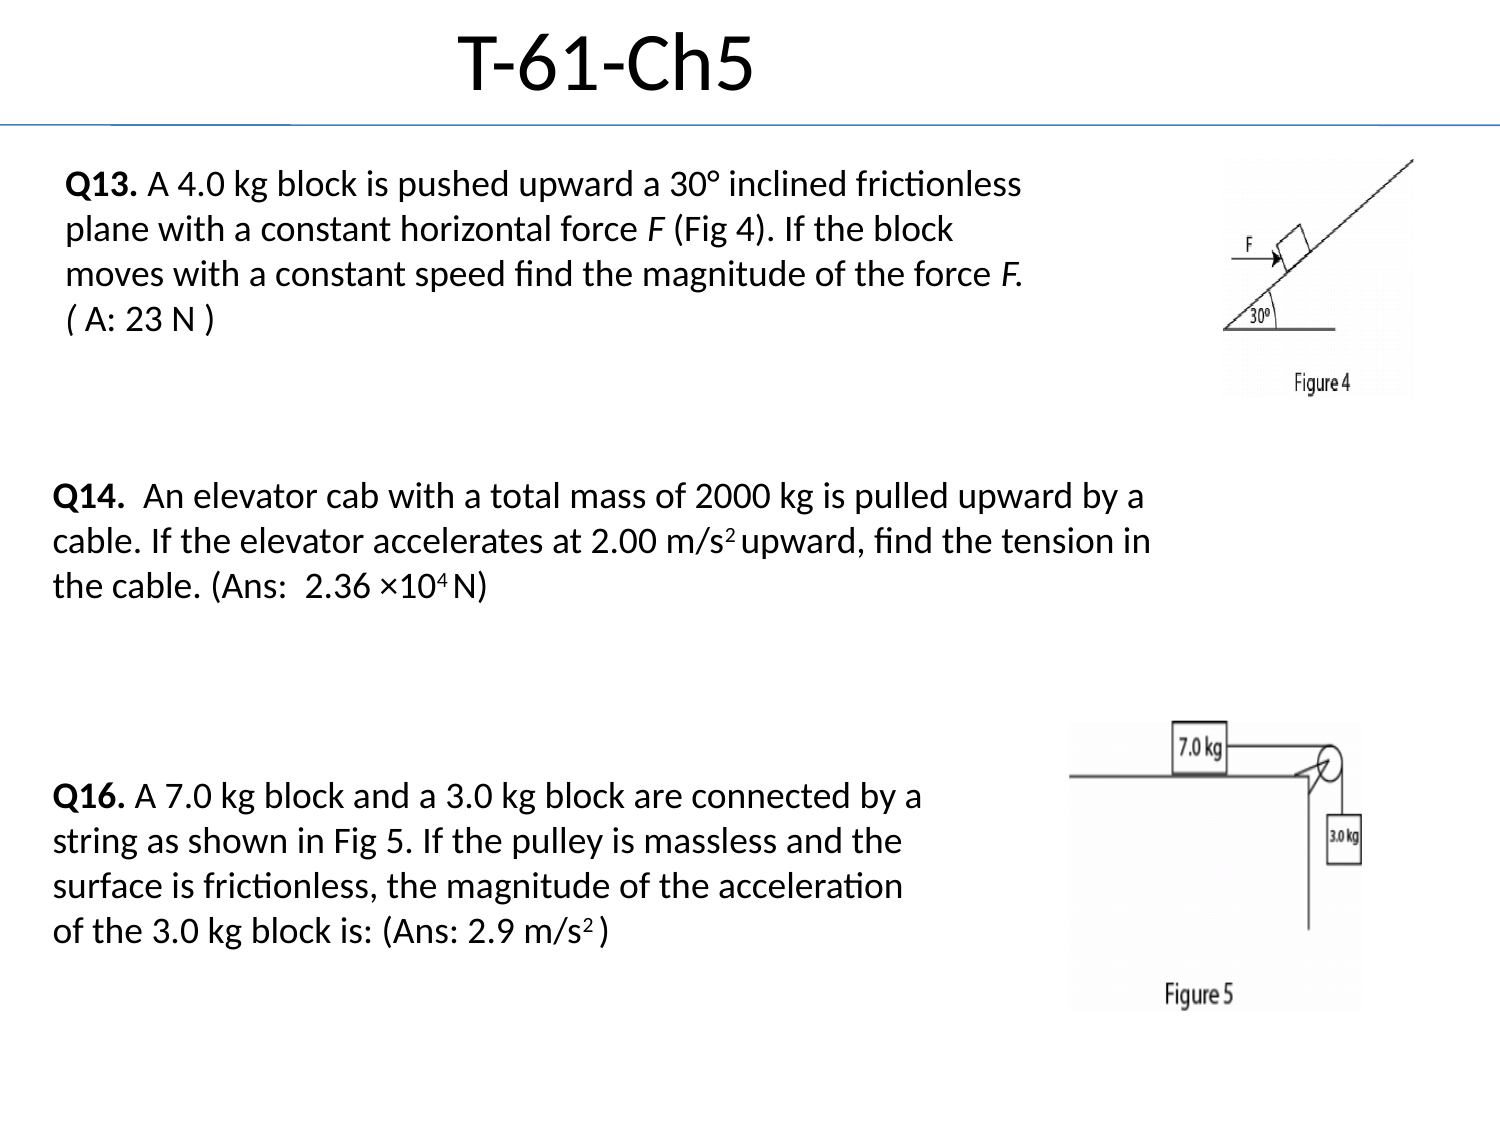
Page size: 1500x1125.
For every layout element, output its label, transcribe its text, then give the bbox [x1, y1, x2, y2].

picture [1199, 137, 1426, 409]
text_box Q16. A 7.0 kg block and a 3.0 kg block are connected by a string as shown in Fig 5. If the pulley is massless and the surface is frictionless, the magnitude of the acceleration of the 3.0 kg block is: (Ans: 2.9 m/s2 ) [37, 763, 950, 1049]
text_box Q13. A 4.0 kg block is pushed upward a 30° inclined frictionless plane with a constant horizontal force F (Fig 4). If the block moves with a constant speed find the magnitude of the force F. ( A: 23 N ) [50, 150, 1075, 346]
picture [1037, 687, 1388, 1044]
text_box Q14. An elevator cab with a total mass of 2000 kg is pulled upward by a cable. If the elevator accelerates at 2.00 m/s2 upward, find the tension in the cable. (Ans: 2.36 ×104 N) [37, 463, 1200, 614]
text_box T-61-Ch5 [442, 1, 773, 115]
